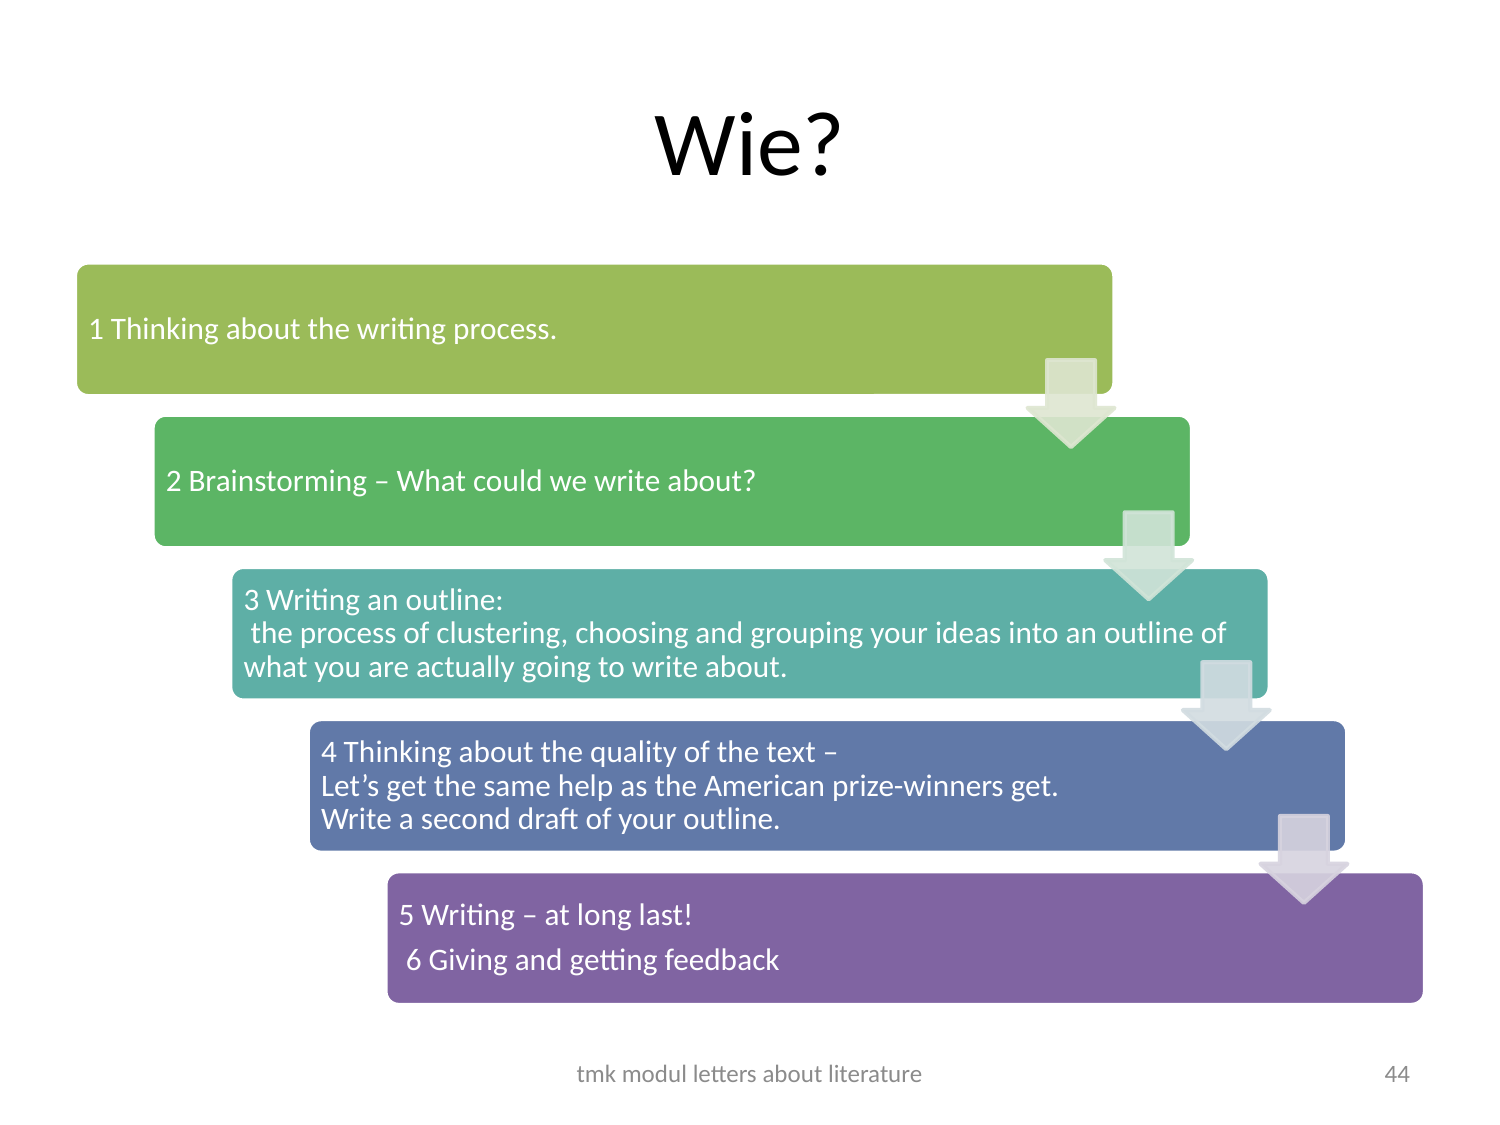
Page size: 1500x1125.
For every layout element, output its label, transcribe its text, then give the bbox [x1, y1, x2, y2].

slide_number 44 [1074, 1042, 1425, 1103]
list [74, 262, 1426, 1006]
title Wie? [75, 45, 1425, 233]
footer tmk modul letters about literature [512, 1042, 988, 1103]
